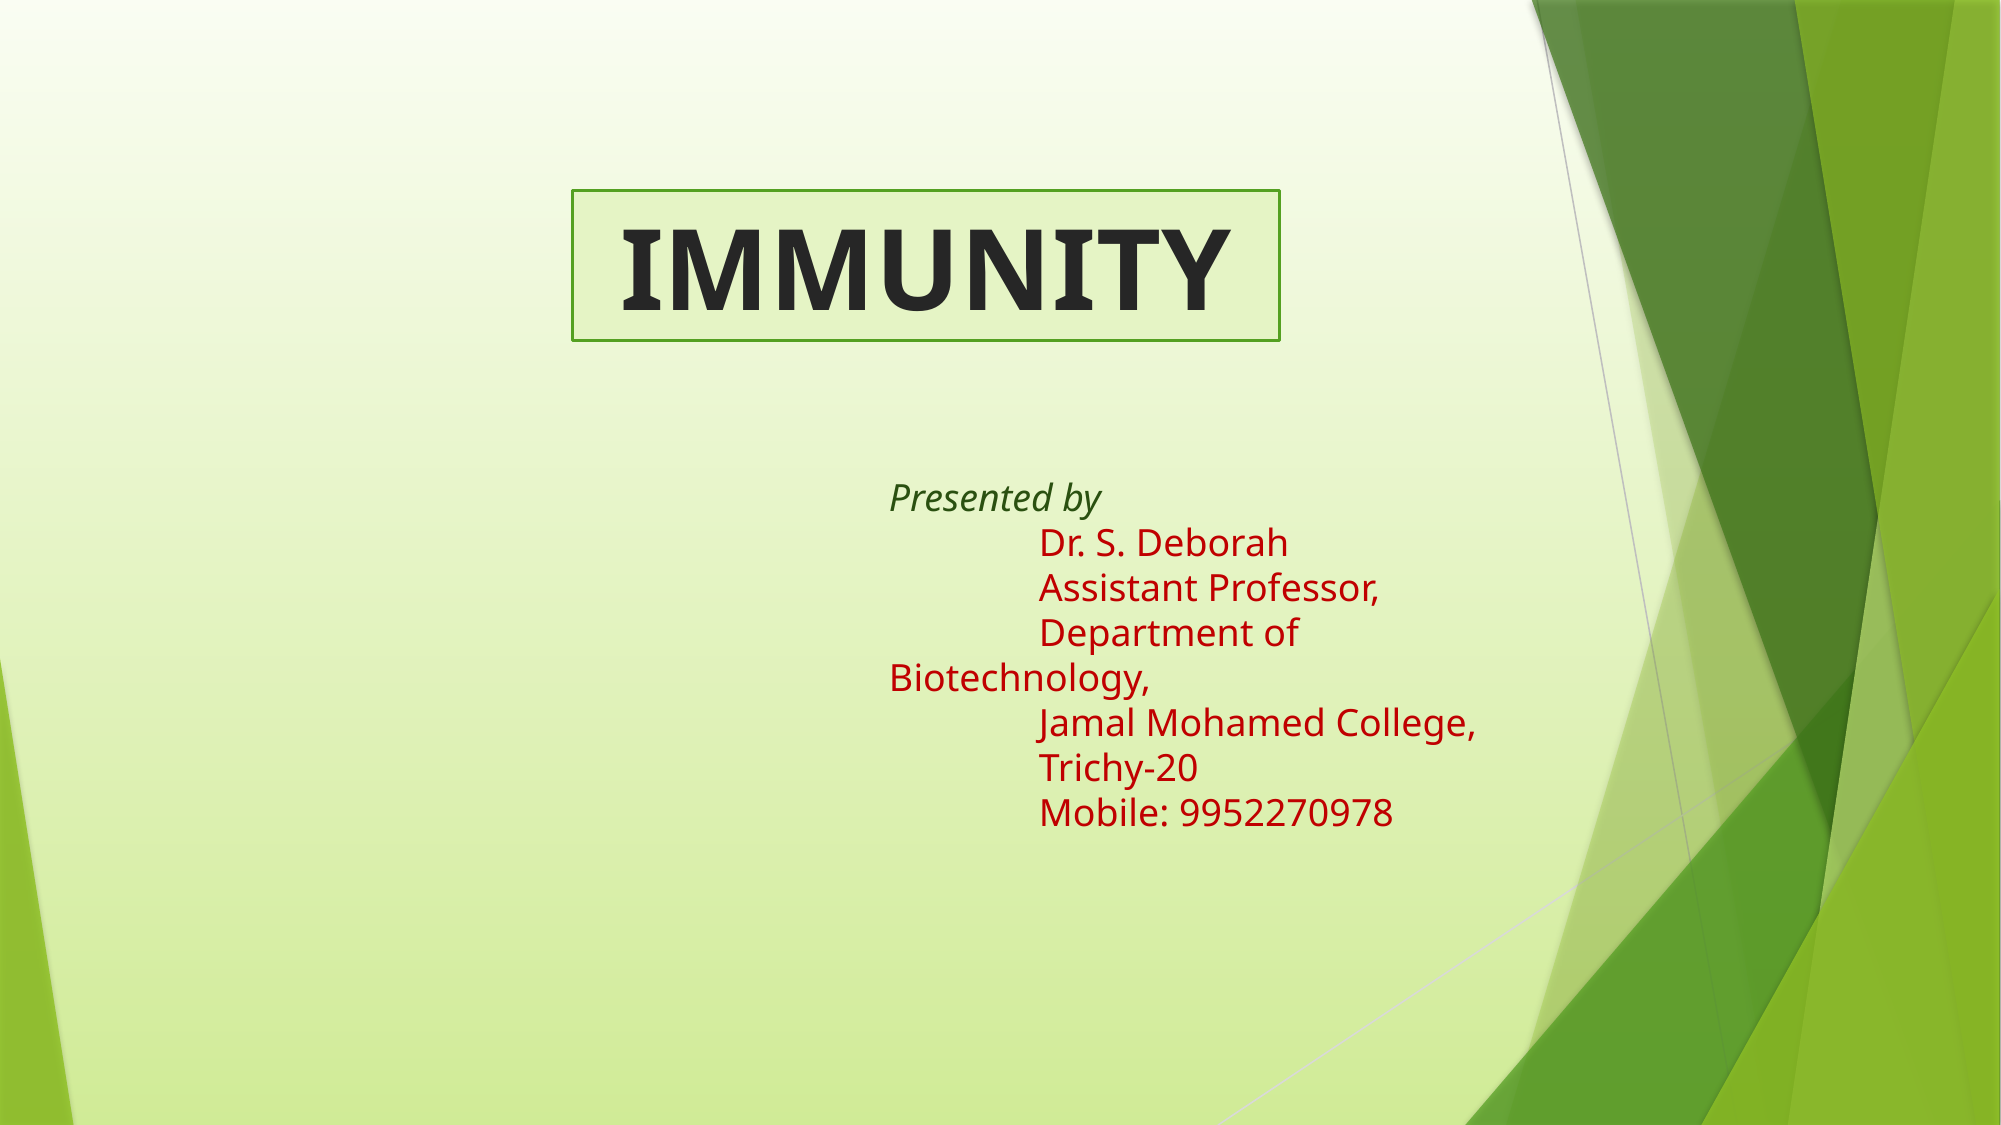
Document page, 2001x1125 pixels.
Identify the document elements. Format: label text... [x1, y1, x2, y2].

text_box IMMUNITY [571, 189, 1281, 342]
text_box Presented by Dr. S. Deborah Assistant Professor, Department of Biotechnology, Jamal Mohamed College, Trichy-20 Mobile: 9952270978 [874, 466, 1533, 887]
